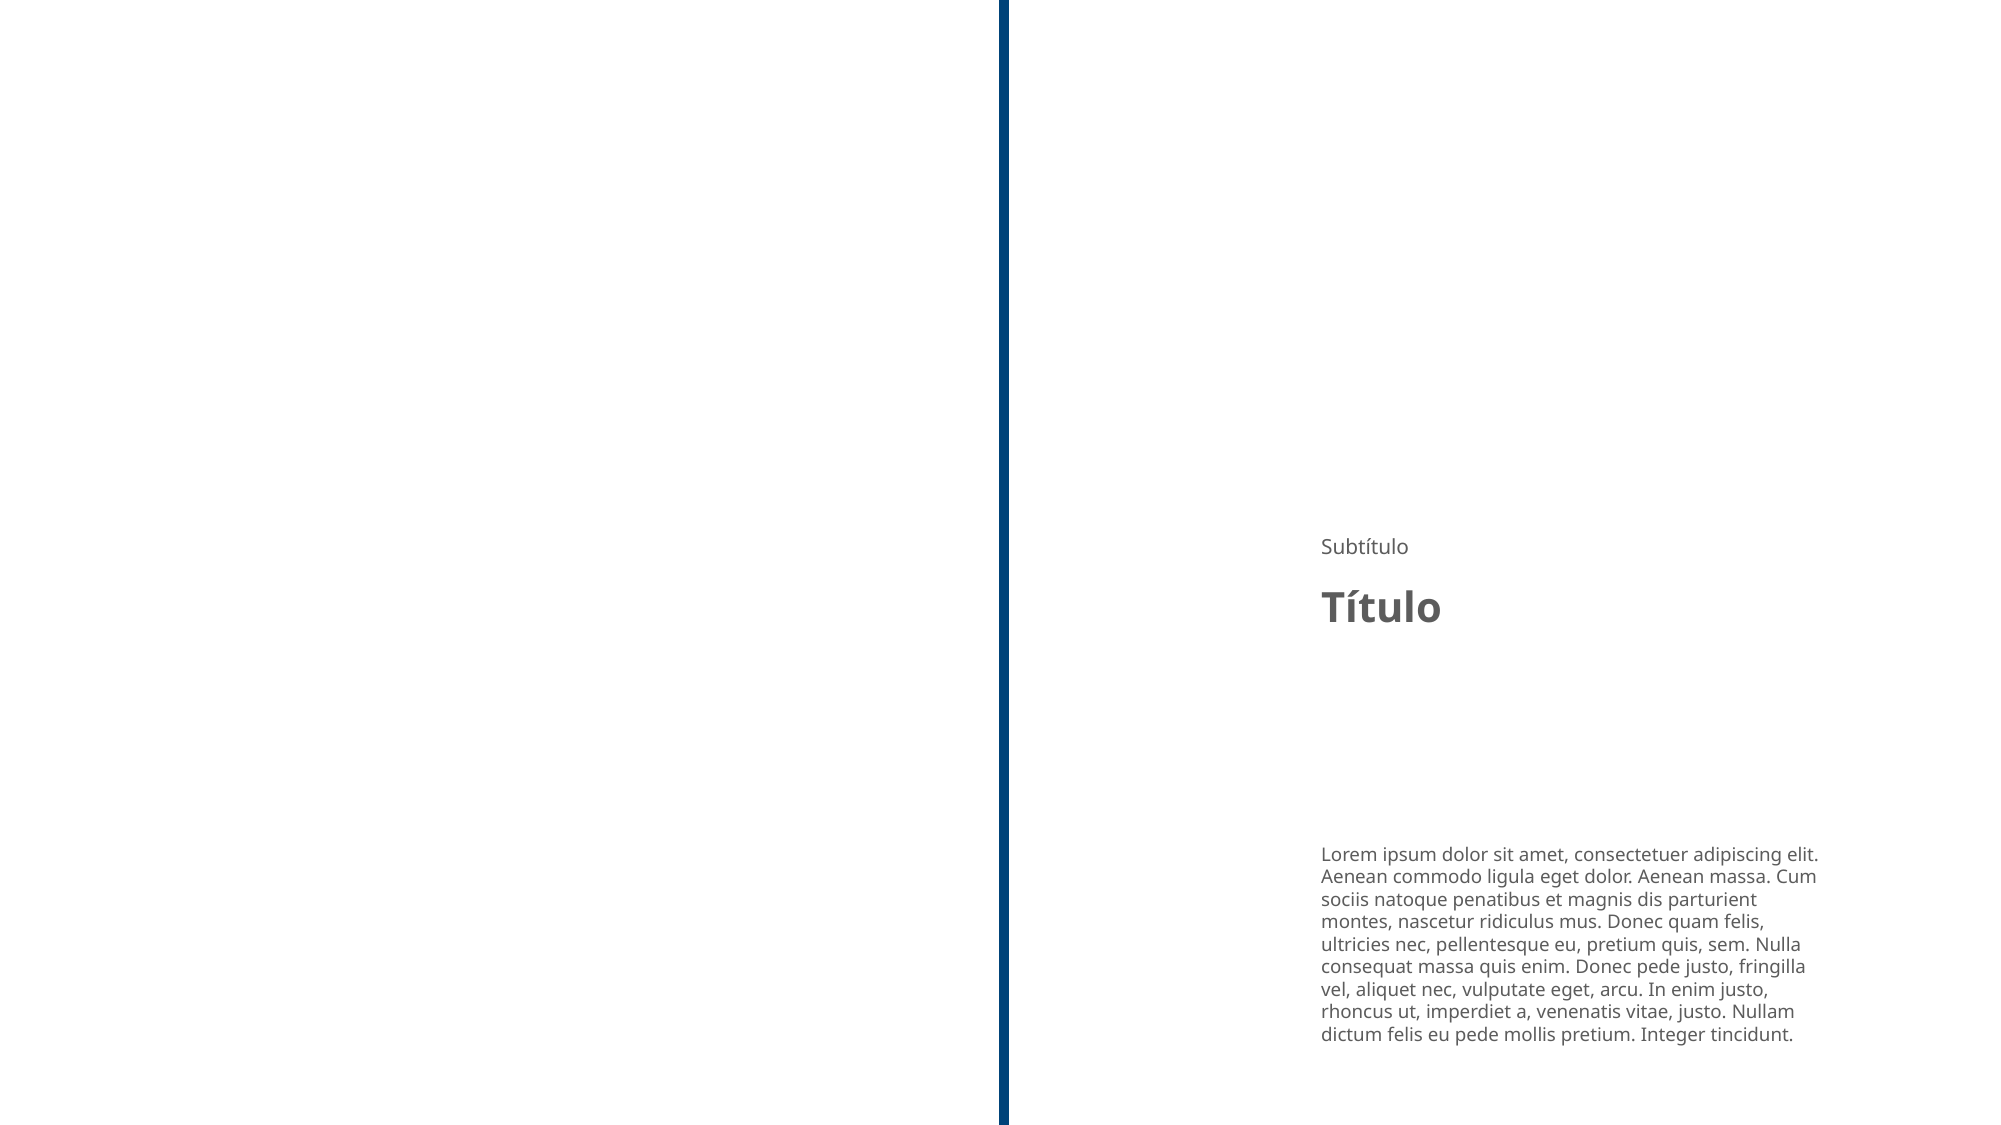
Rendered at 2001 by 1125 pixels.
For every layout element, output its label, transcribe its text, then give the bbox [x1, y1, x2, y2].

text_box Subtítulo [1306, 518, 1659, 566]
picture [0, 0, 1000, 1125]
text_box [1000, 0, 1009, 1125]
text_box Título [1306, 566, 1659, 631]
text_box Lorem ipsum dolor sit amet, consectetuer adipiscing elit. Aenean commodo ligula eget dolor. Aenean massa. Cum sociis natoque penatibus et magnis dis parturient montes, nascetur ridiculus mus. Donec quam felis, ultricies nec, pellentesque eu, pretium quis, sem. Nulla consequat massa quis enim. Donec pede justo, fringilla vel, aliquet nec, vulputate eget, arcu. In enim justo, rhoncus ut, imperdiet a, venenatis vitae, justo. Nullam dictum felis eu pede mollis pretium. Integer tincidunt. [1306, 827, 1837, 1057]
